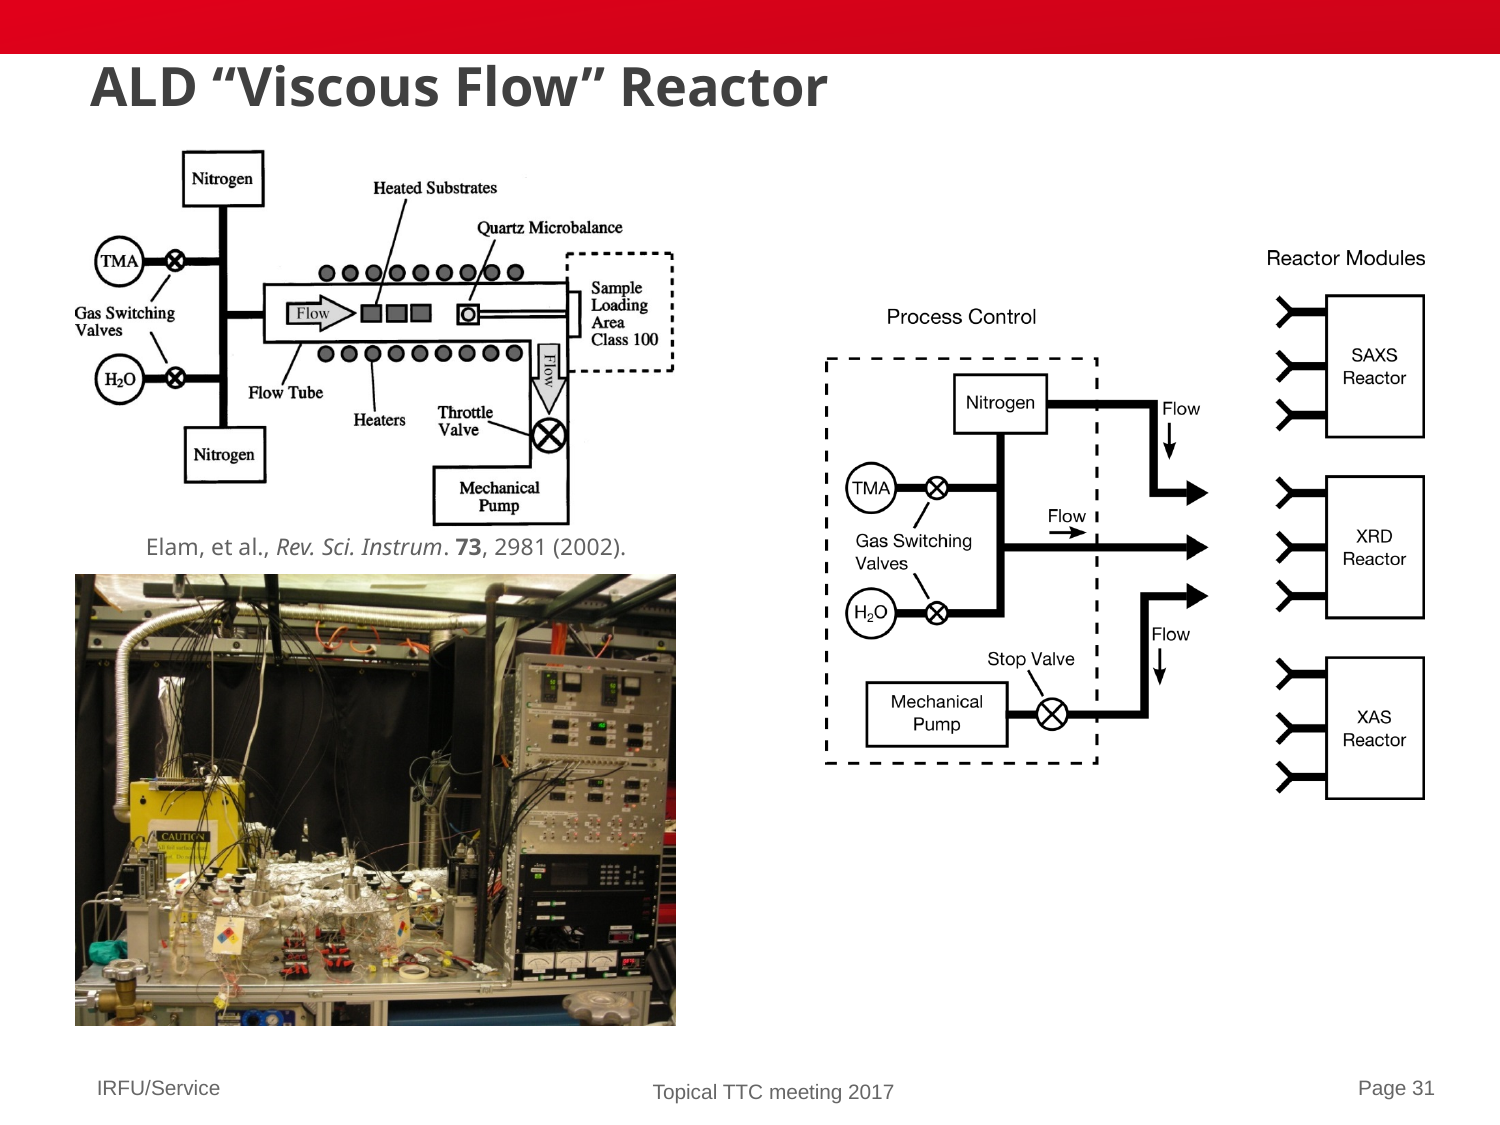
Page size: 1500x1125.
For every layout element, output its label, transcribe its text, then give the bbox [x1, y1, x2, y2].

text_box Elam, et al., Rev. Sci. Instrum. 73, 2981 (2002). [92, 525, 680, 575]
footer IRFU/Service [96, 1060, 527, 1114]
text_box ALD “Viscous Flow” Reactor [74, 45, 1425, 233]
picture [74, 574, 676, 1026]
slide_number Topical TTC meeting 2017 [428, 1064, 1119, 1118]
picture [74, 149, 676, 531]
picture [824, 250, 1426, 801]
picture [0, 0, 1500, 54]
slide_number Page 31 [1306, 1060, 1436, 1114]
